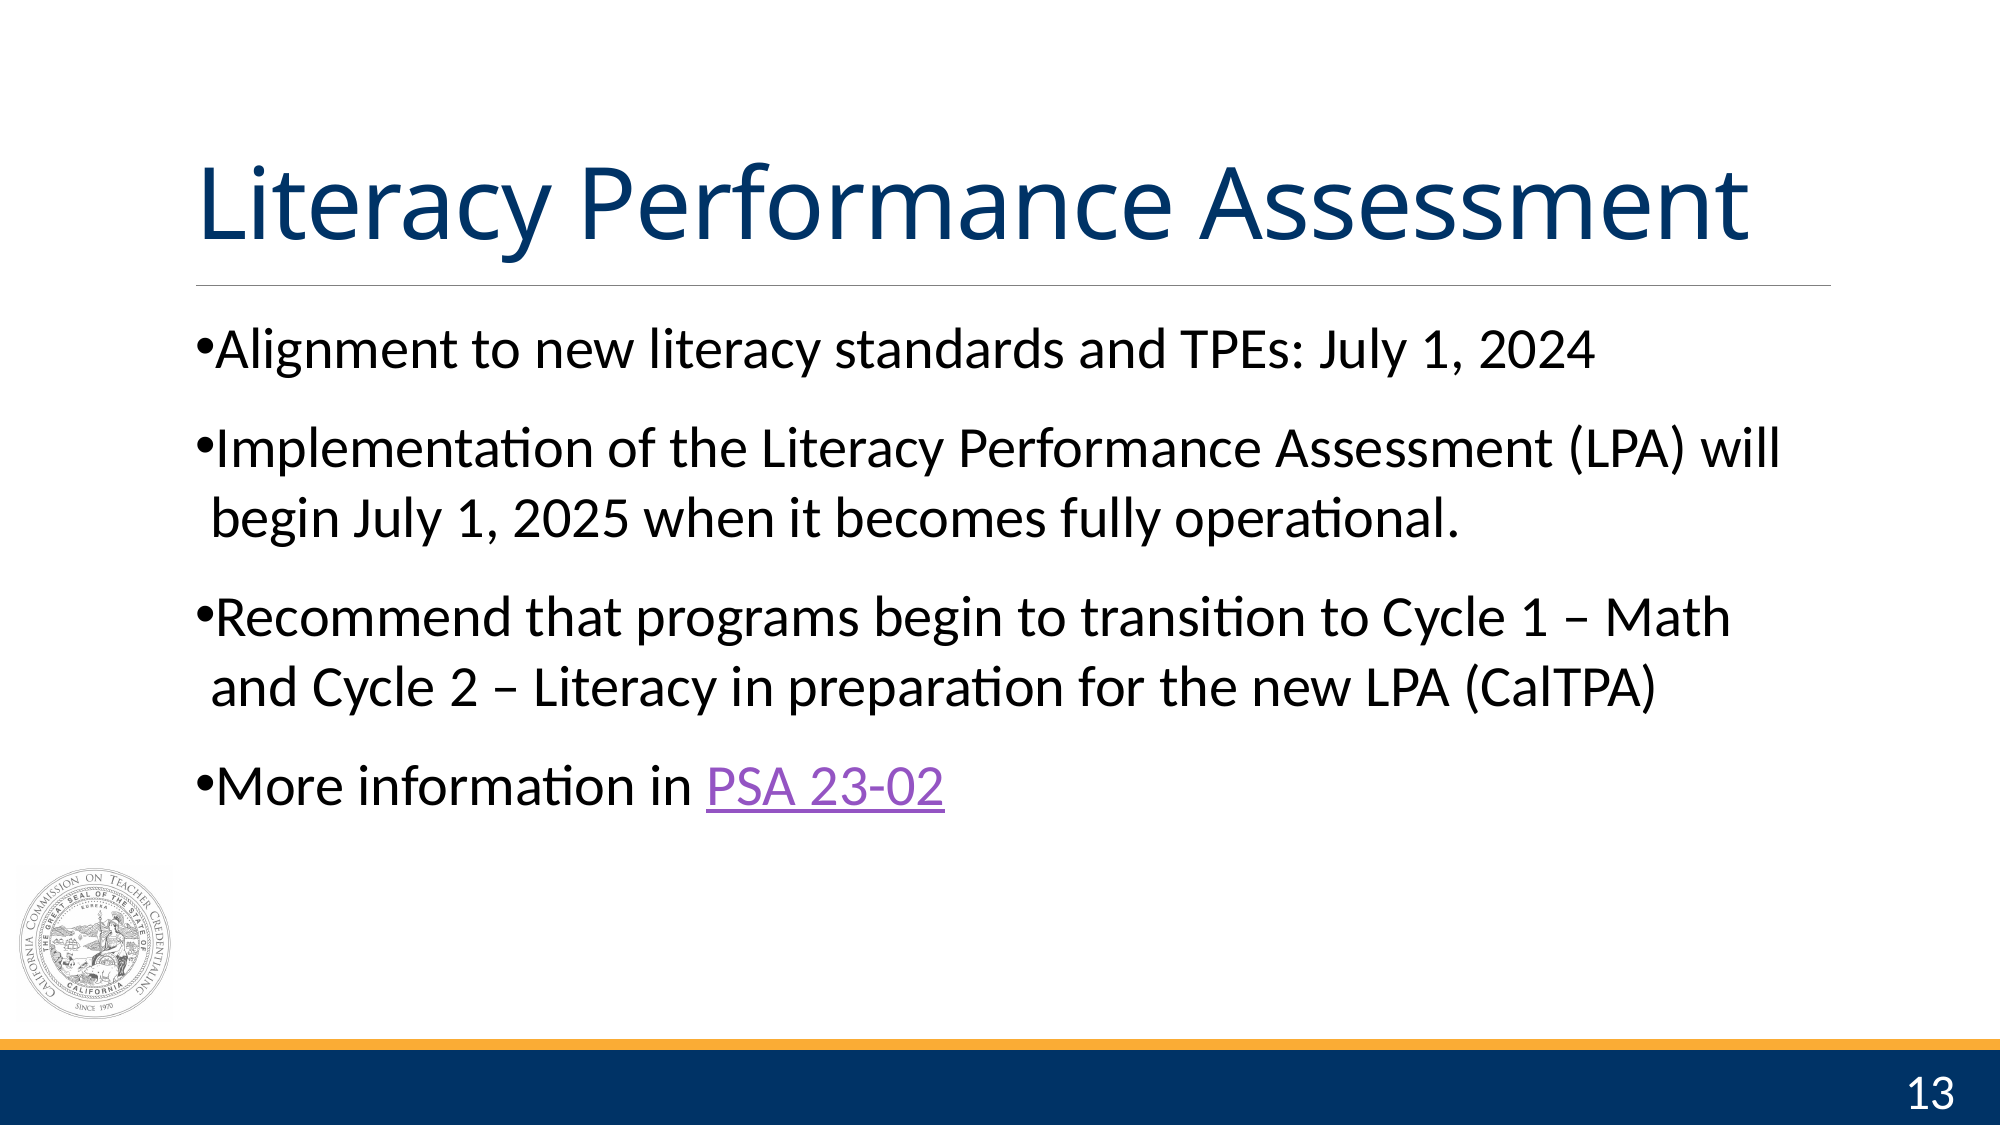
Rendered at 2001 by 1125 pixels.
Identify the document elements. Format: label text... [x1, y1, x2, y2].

title Literacy Performance Assessment [180, 32, 1830, 268]
slide_number 13 [1755, 1059, 1971, 1120]
list Alignment to new literacy standards and TPEs: July 1, 2024 Implementation of the Literacy Performance Assessment (LPA) will begin July 1, 2025 when it becomes fully operational. Recommend that programs begin to transition to Cycle 1 – Math and Cycle 2 – Literacy in preparation for the new LPA (CalTPA) More information in PSA 23-02 [180, 302, 1830, 963]
